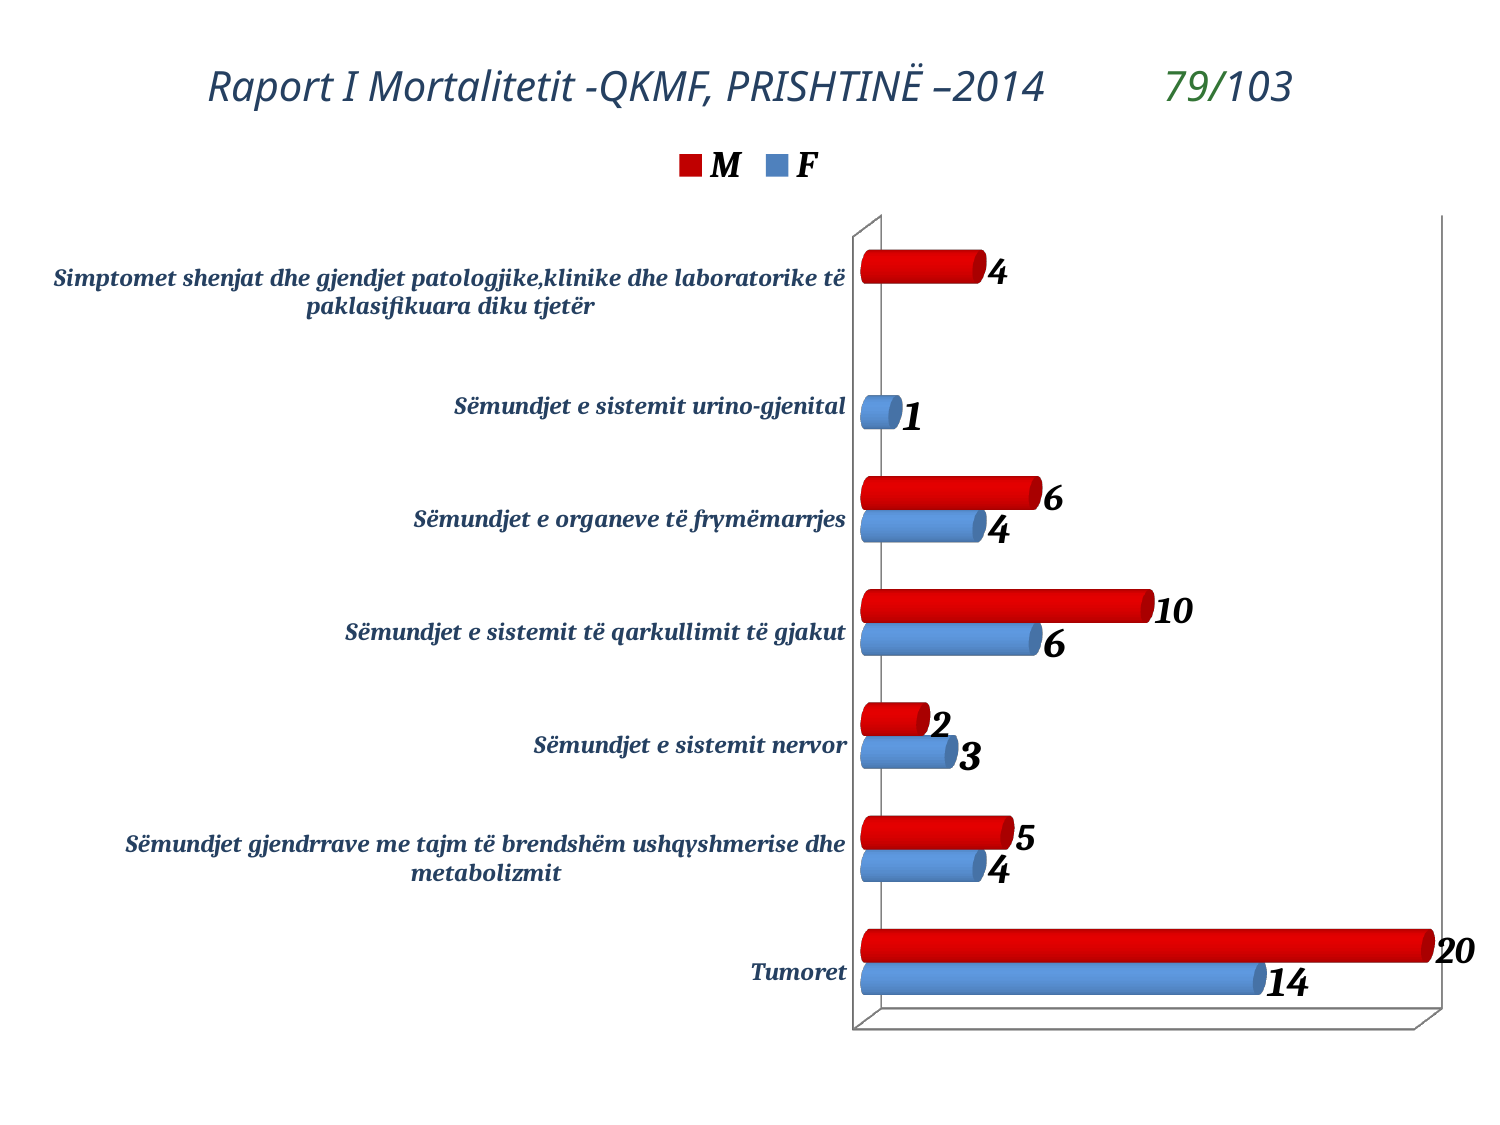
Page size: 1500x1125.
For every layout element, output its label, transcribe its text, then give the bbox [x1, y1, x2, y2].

title Raport I Mortalitetit -QKMF, PRISHTINË –2014 79/103 [75, 45, 1425, 124]
chart [24, 124, 1476, 1051]
